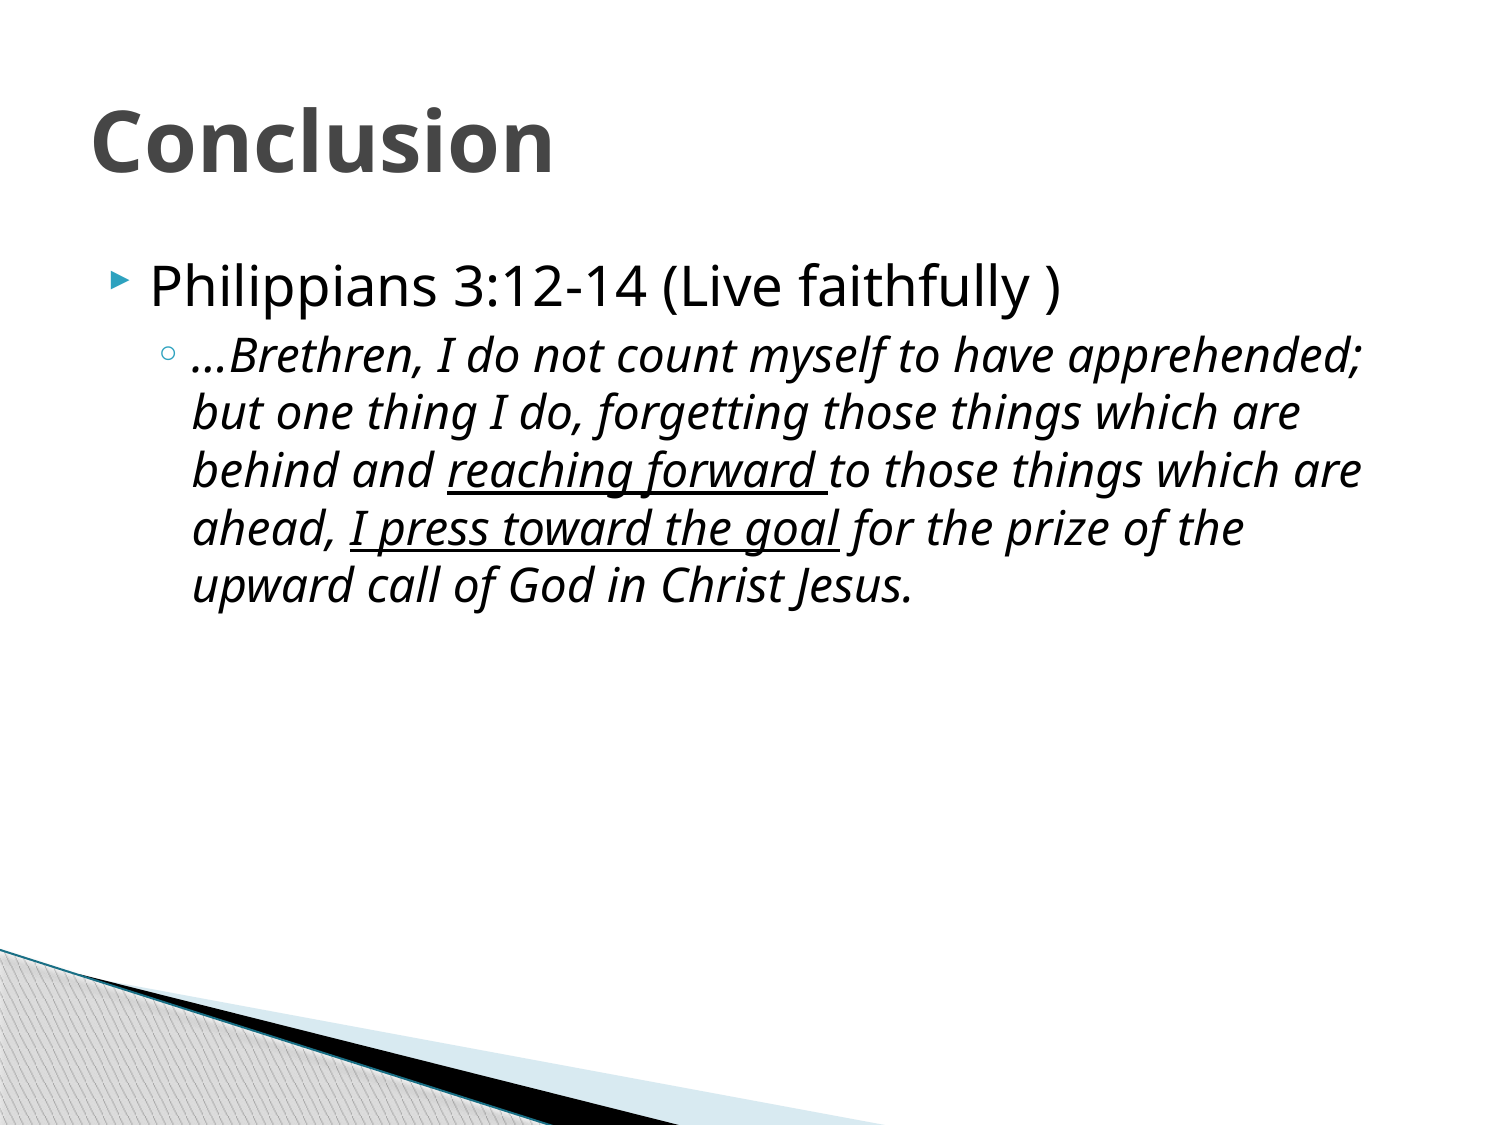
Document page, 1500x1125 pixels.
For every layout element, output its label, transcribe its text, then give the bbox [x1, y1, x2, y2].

title Conclusion [75, 45, 1425, 233]
list Philippians 3:12-14 (Live faithfully ) …Brethren, I do not count myself to have apprehended; but one thing I do, forgetting those things which are behind and reaching forward to those things which are ahead, I press toward the goal for the prize of the upward call of God in Christ Jesus. [75, 243, 1425, 986]
